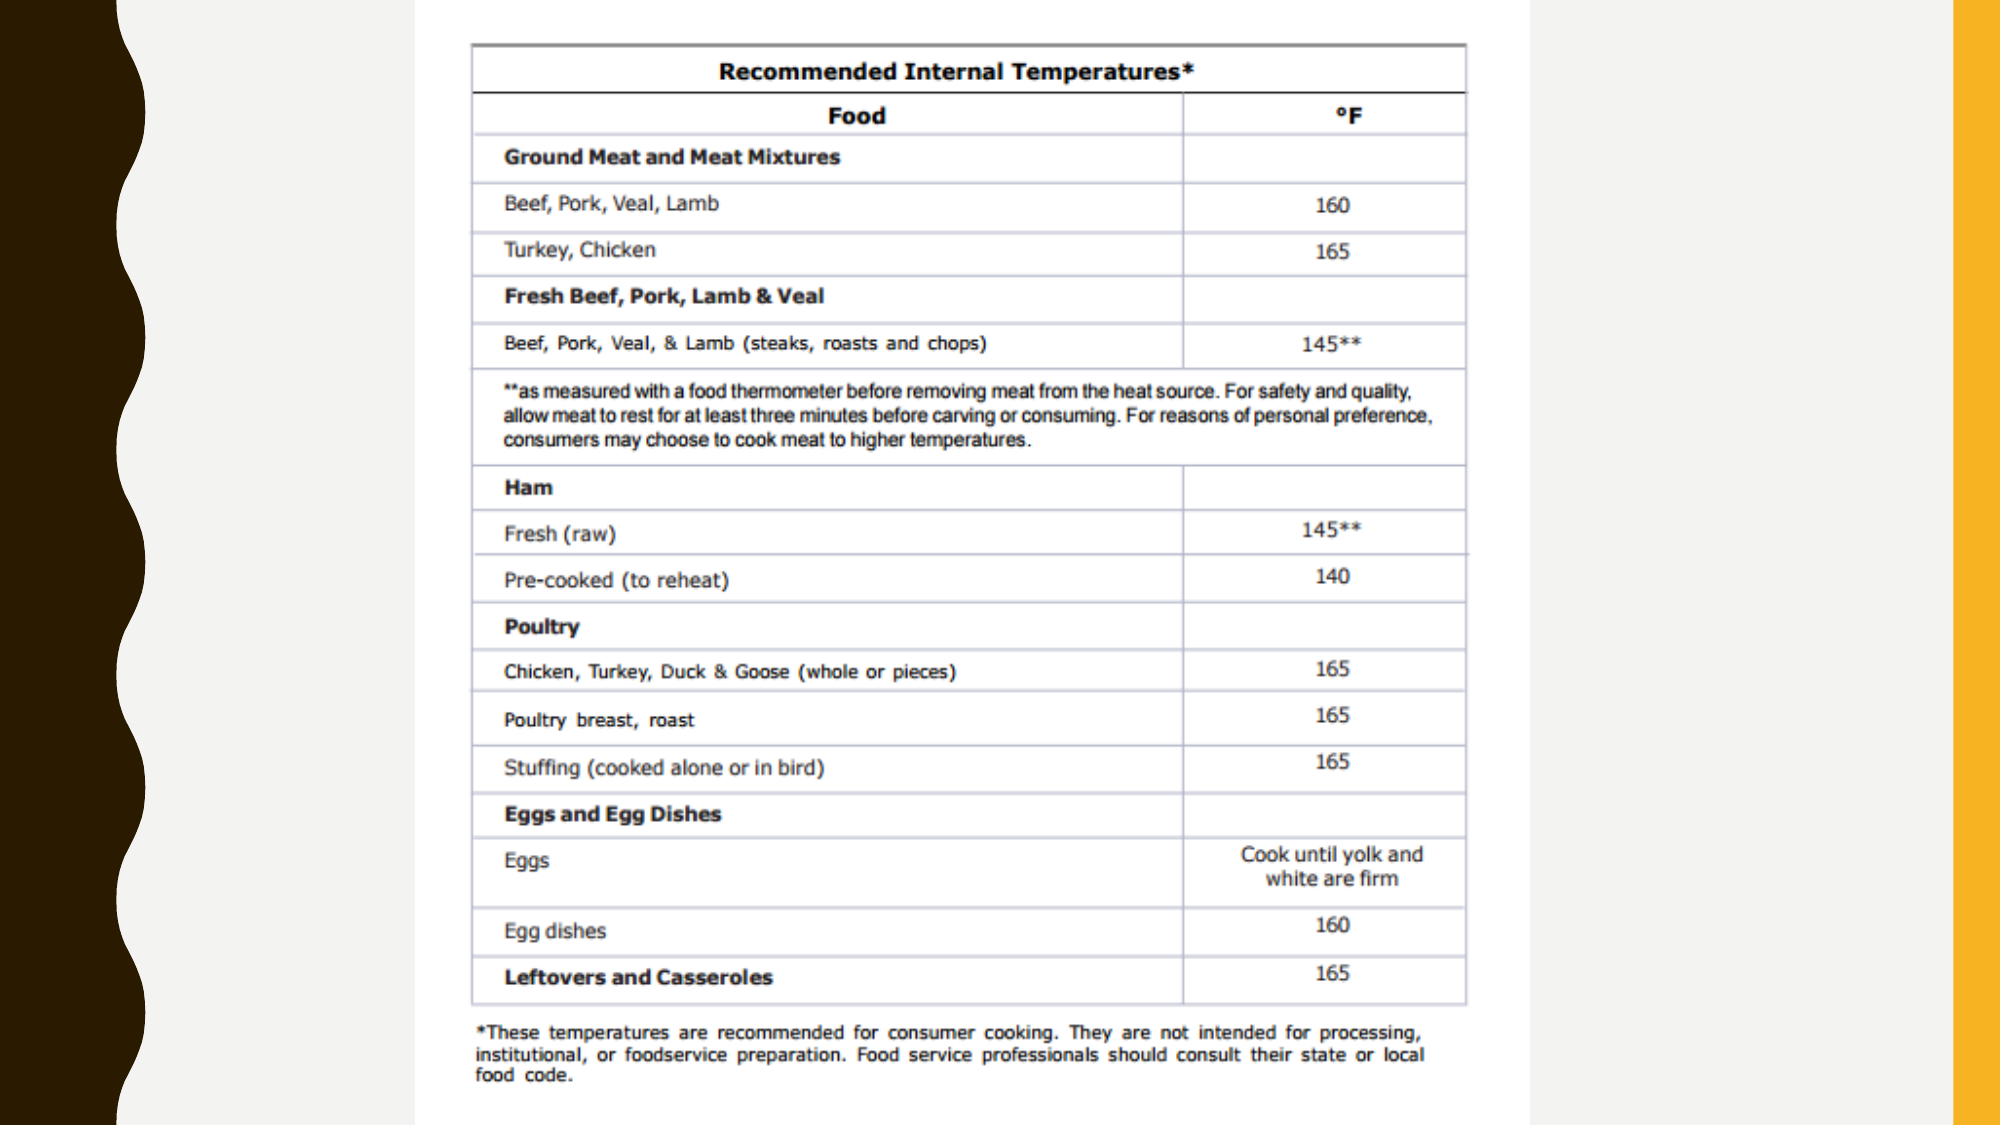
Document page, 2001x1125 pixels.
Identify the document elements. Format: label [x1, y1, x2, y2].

list [415, 0, 1530, 1125]
